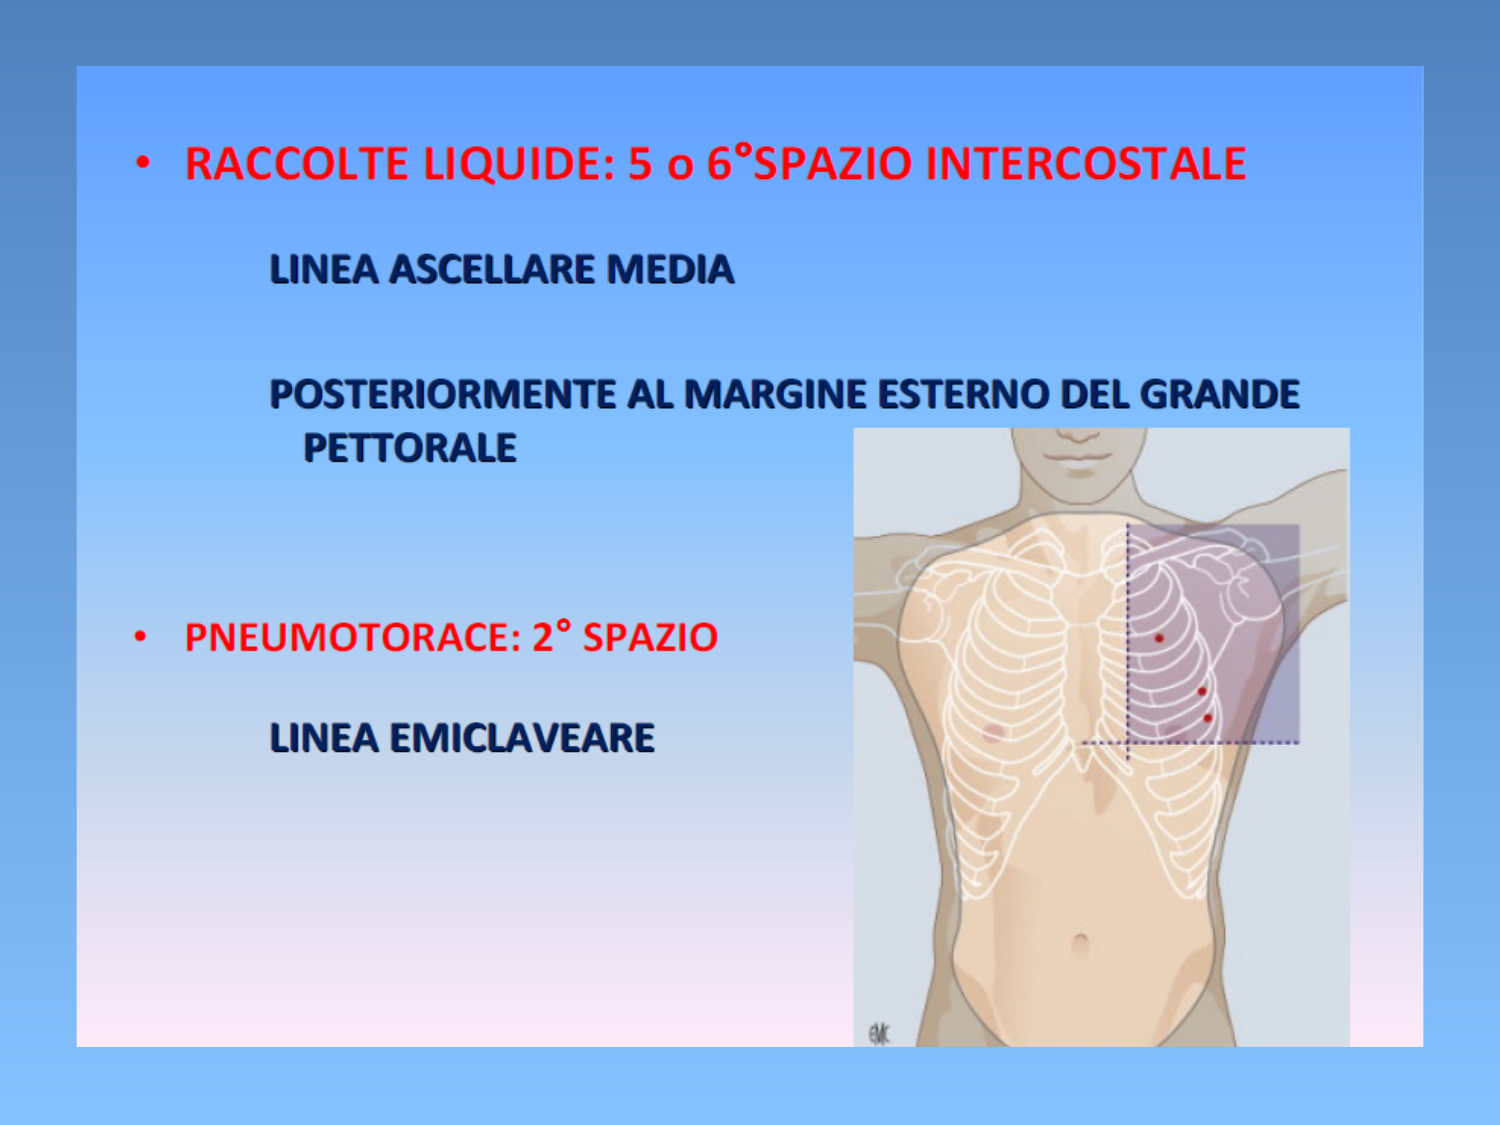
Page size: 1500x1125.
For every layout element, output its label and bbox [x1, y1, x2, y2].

picture [76, 66, 1424, 1047]
